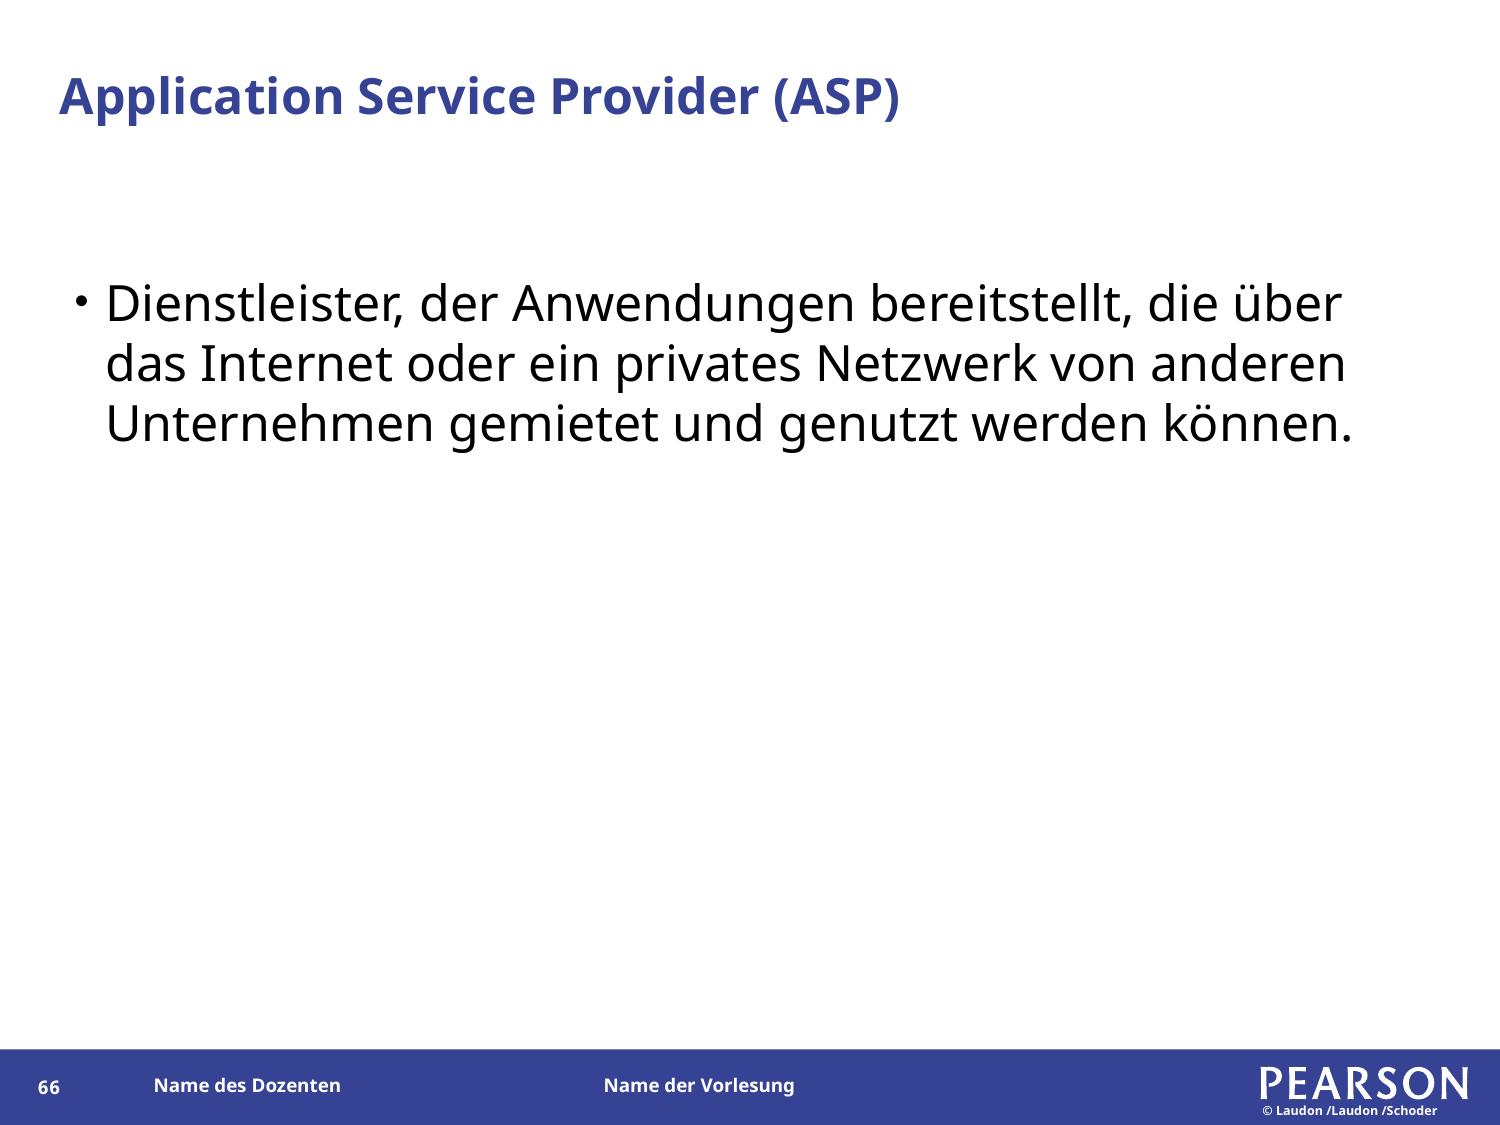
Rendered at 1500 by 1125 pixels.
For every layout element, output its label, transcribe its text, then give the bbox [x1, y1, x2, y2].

slide_number 65 [22, 1067, 136, 1098]
list Dienstleister, der Anwendungen bereitstellt, die über das Internet oder ein privates Netzwerk von anderen Unternehmen gemietet und genutzt werden können. [59, 263, 1410, 1017]
title Application Service Provider (ASP) [59, 64, 1410, 213]
